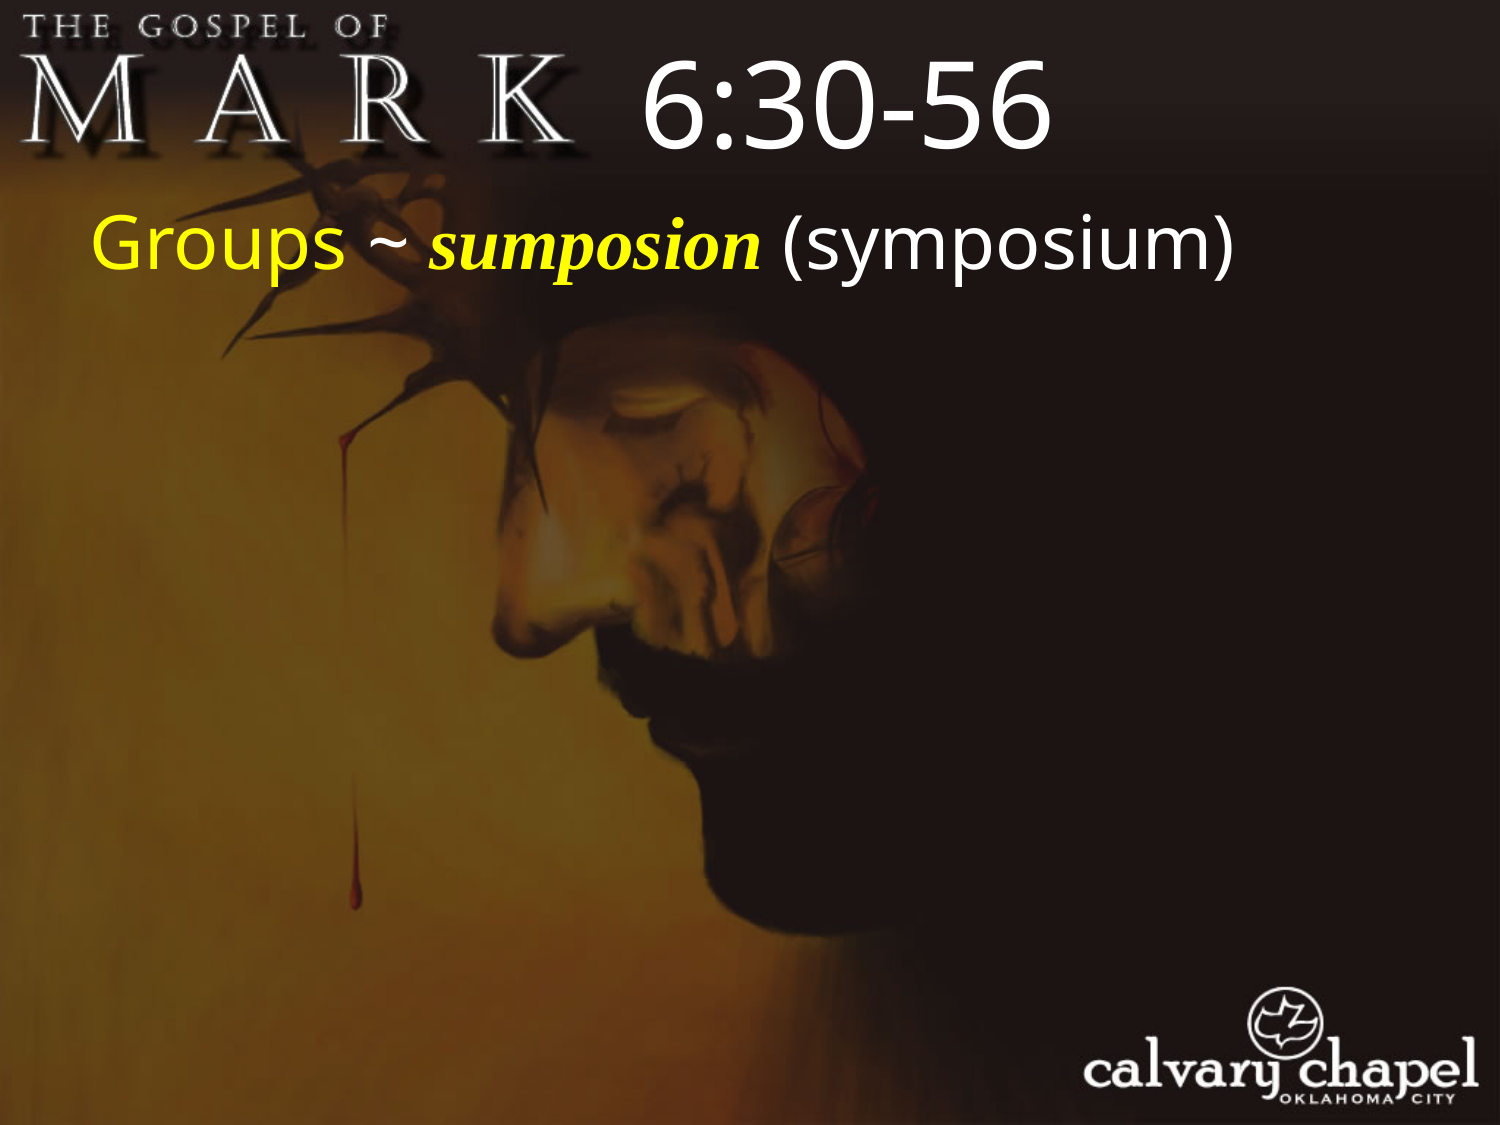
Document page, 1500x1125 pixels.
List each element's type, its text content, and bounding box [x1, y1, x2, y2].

picture [0, 0, 1500, 1125]
text_box 6:30-56 [624, 20, 1425, 180]
text_box Groups ~ sumposion (symposium) [74, 187, 1425, 293]
